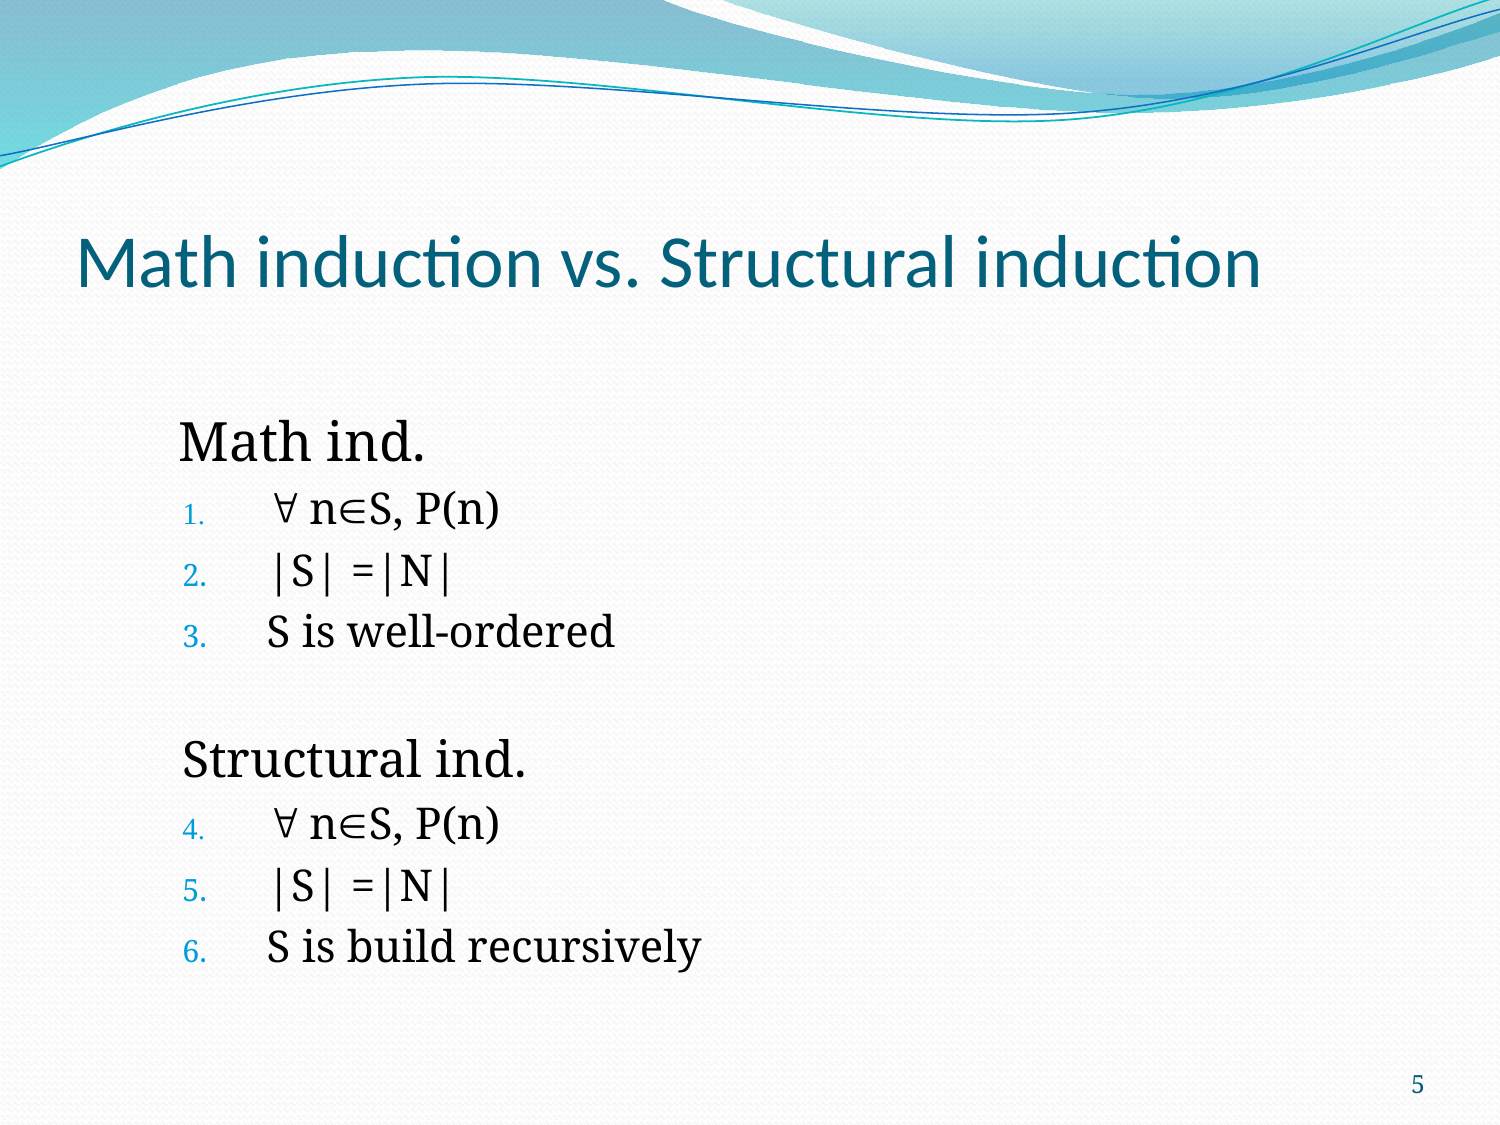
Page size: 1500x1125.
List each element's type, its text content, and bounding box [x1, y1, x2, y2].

slide_number 5 [1299, 1042, 1425, 1103]
title Math induction vs. Structural induction [75, 115, 1425, 303]
list Math ind.  nS, P(n) |S| =|N| S is well-ordered Structural ind.  nS, P(n) |S| =|N| S is build recursively [62, 399, 1413, 1033]
